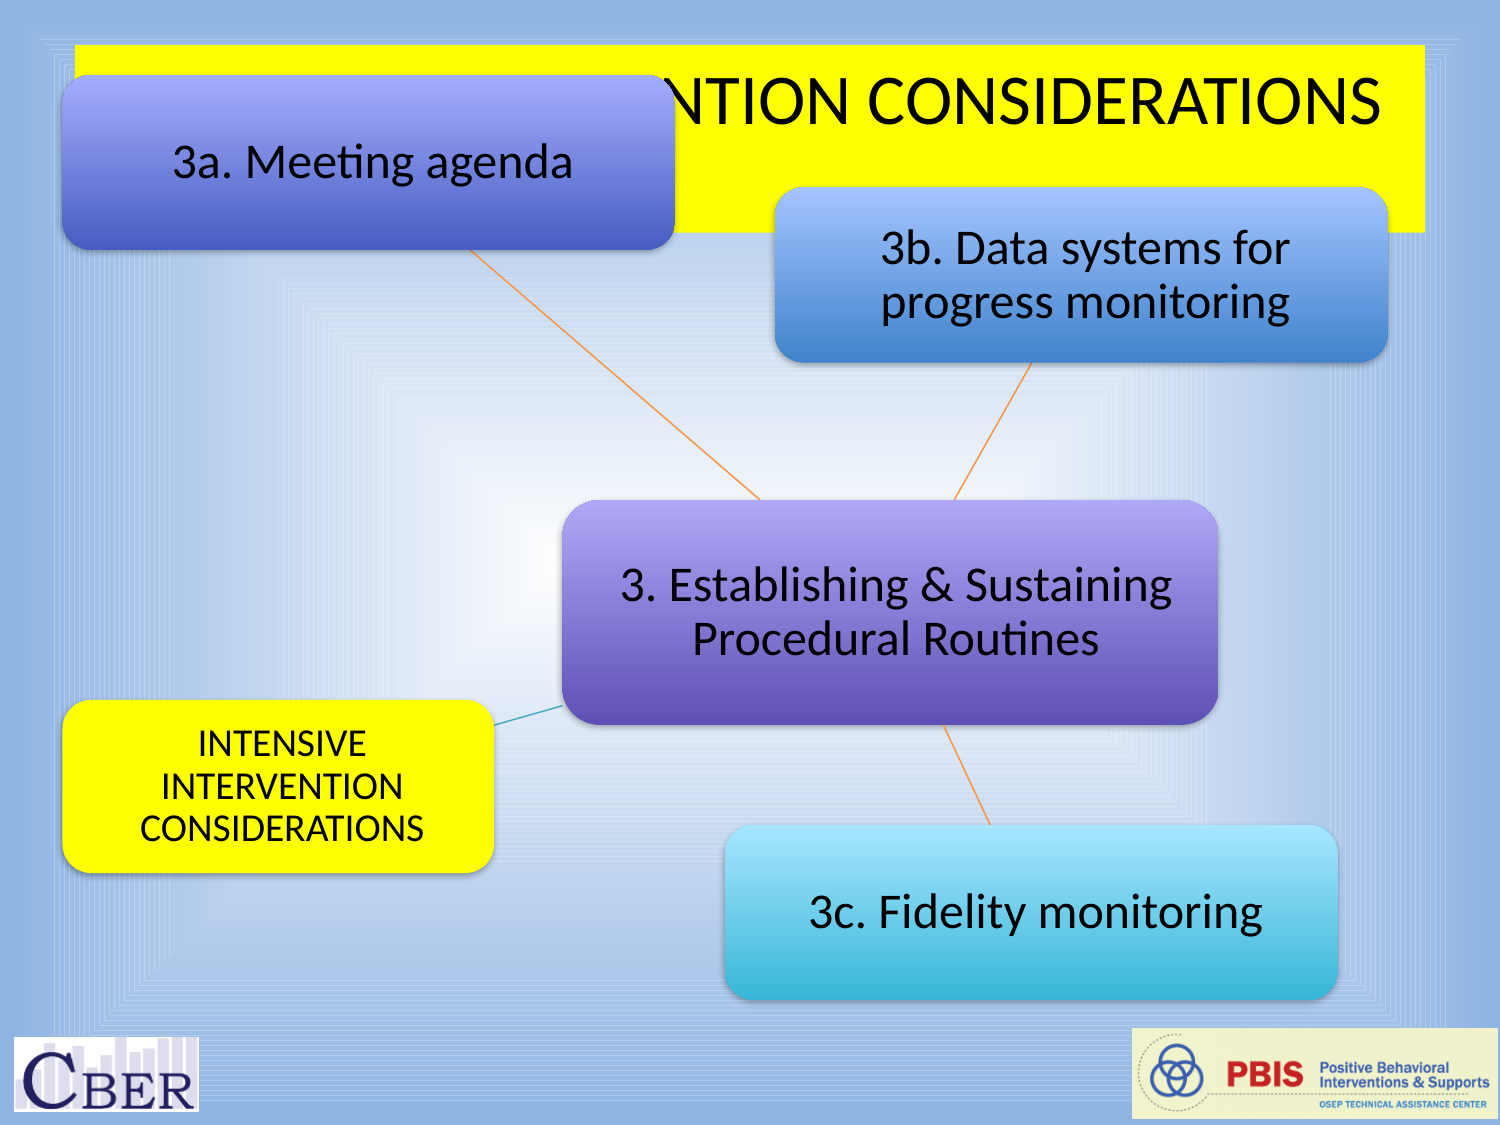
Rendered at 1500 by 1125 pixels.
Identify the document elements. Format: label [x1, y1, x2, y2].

text_box [37, 24, 1438, 1076]
picture [14, 1037, 199, 1112]
picture [1132, 1028, 1498, 1119]
